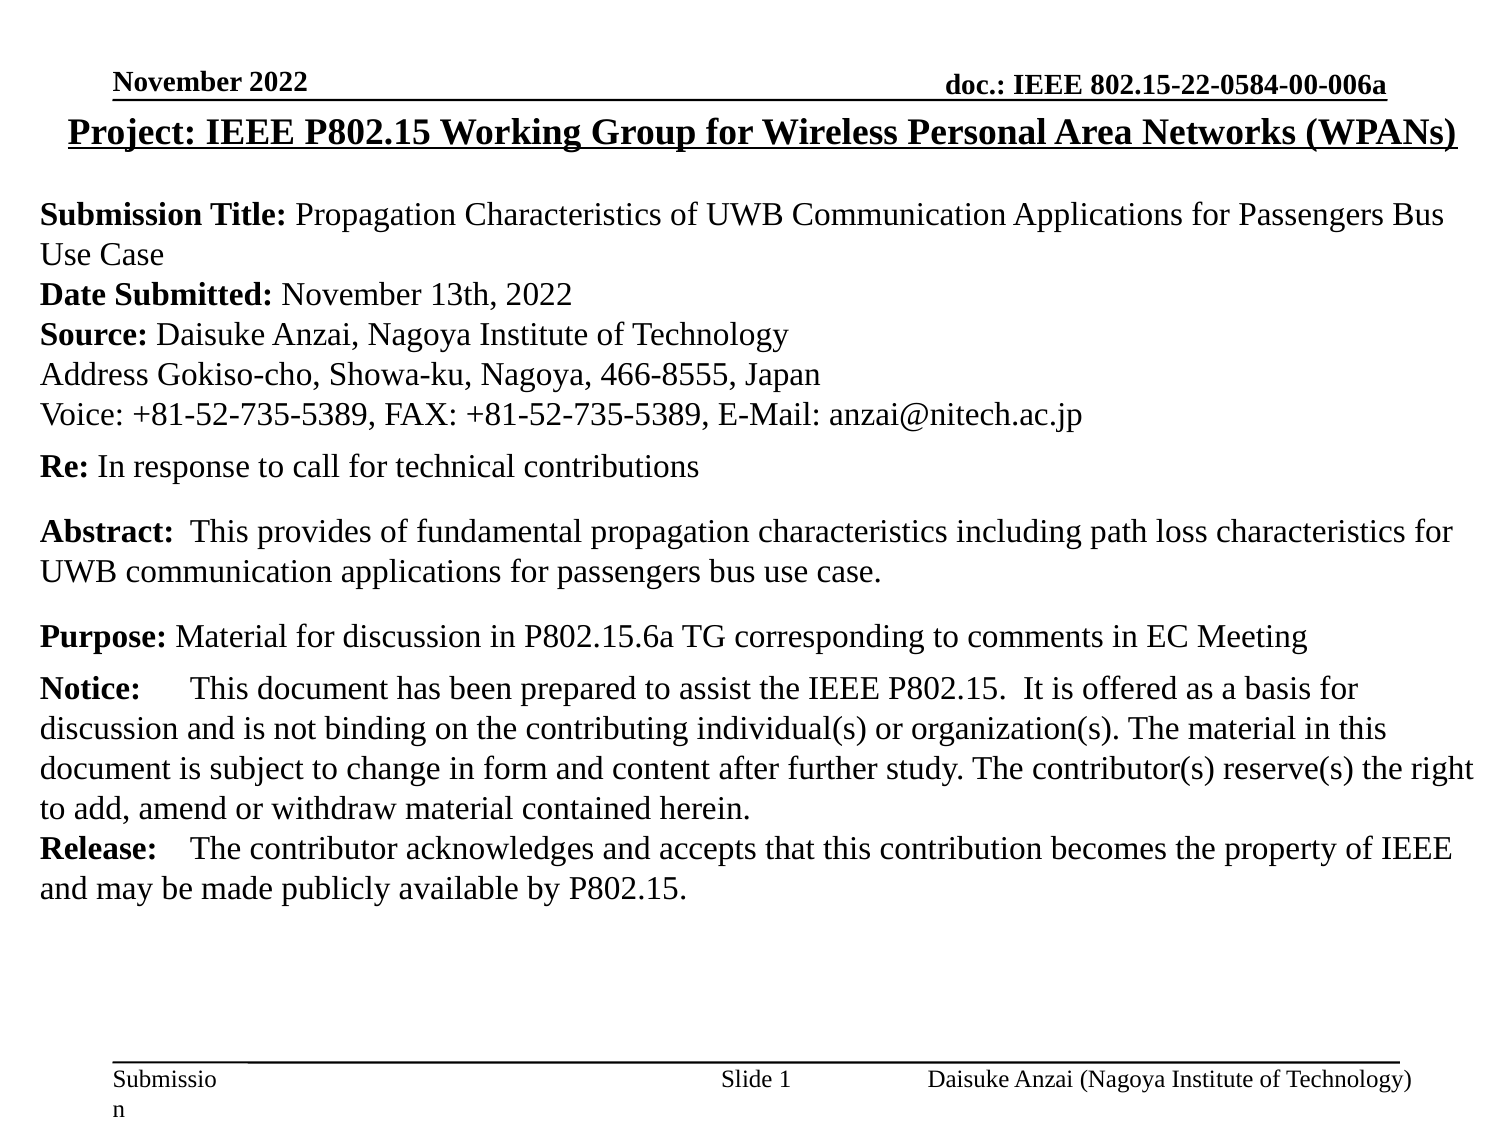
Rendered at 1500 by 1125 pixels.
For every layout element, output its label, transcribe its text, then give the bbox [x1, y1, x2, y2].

footer Daisuke Anzai (Nagoya Institute of Technology) [900, 1062, 1413, 1093]
text_box Project: IEEE P802.15 Working Group for Wireless Personal Area Networks (WPANs) Submission Title: Propagation Characteristics of UWB Communication Applications for Passengers Bus Use Case Date Submitted: November 13th, 2022 Source: Daisuke Anzai, Nagoya Institute of Technology Address Gokiso-cho, Showa-ku, Nagoya, 466-8555, Japan Voice: +81-52-735-5389, FAX: +81-52-735-5389, E-Mail: anzai@nitech.ac.jp Re: In response to call for technical contributions Abstract: This provides of fundamental propagation characteristics including path loss characteristics for UWB communication applications for passengers bus use case. Purpose: Material for discussion in P802.15.6a TG corresponding to comments in EC Meeting Notice: This document has been prepared to assist the IEEE P802.15. It is offered as a basis for discussion and is not binding on the contributing individual(s) or organization(s). The material in this document is subject to change in form and content after further study. The contributor(s) reserve(s) the right to add, amend or withdraw material contained herein. Release: The contributor acknowledges and accepts that this contribution becomes the property of IEEE and may be made publicly available by P802.15. [24, 99, 1500, 914]
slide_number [112, 62, 375, 98]
slide_number Slide 1 [712, 1062, 800, 1093]
